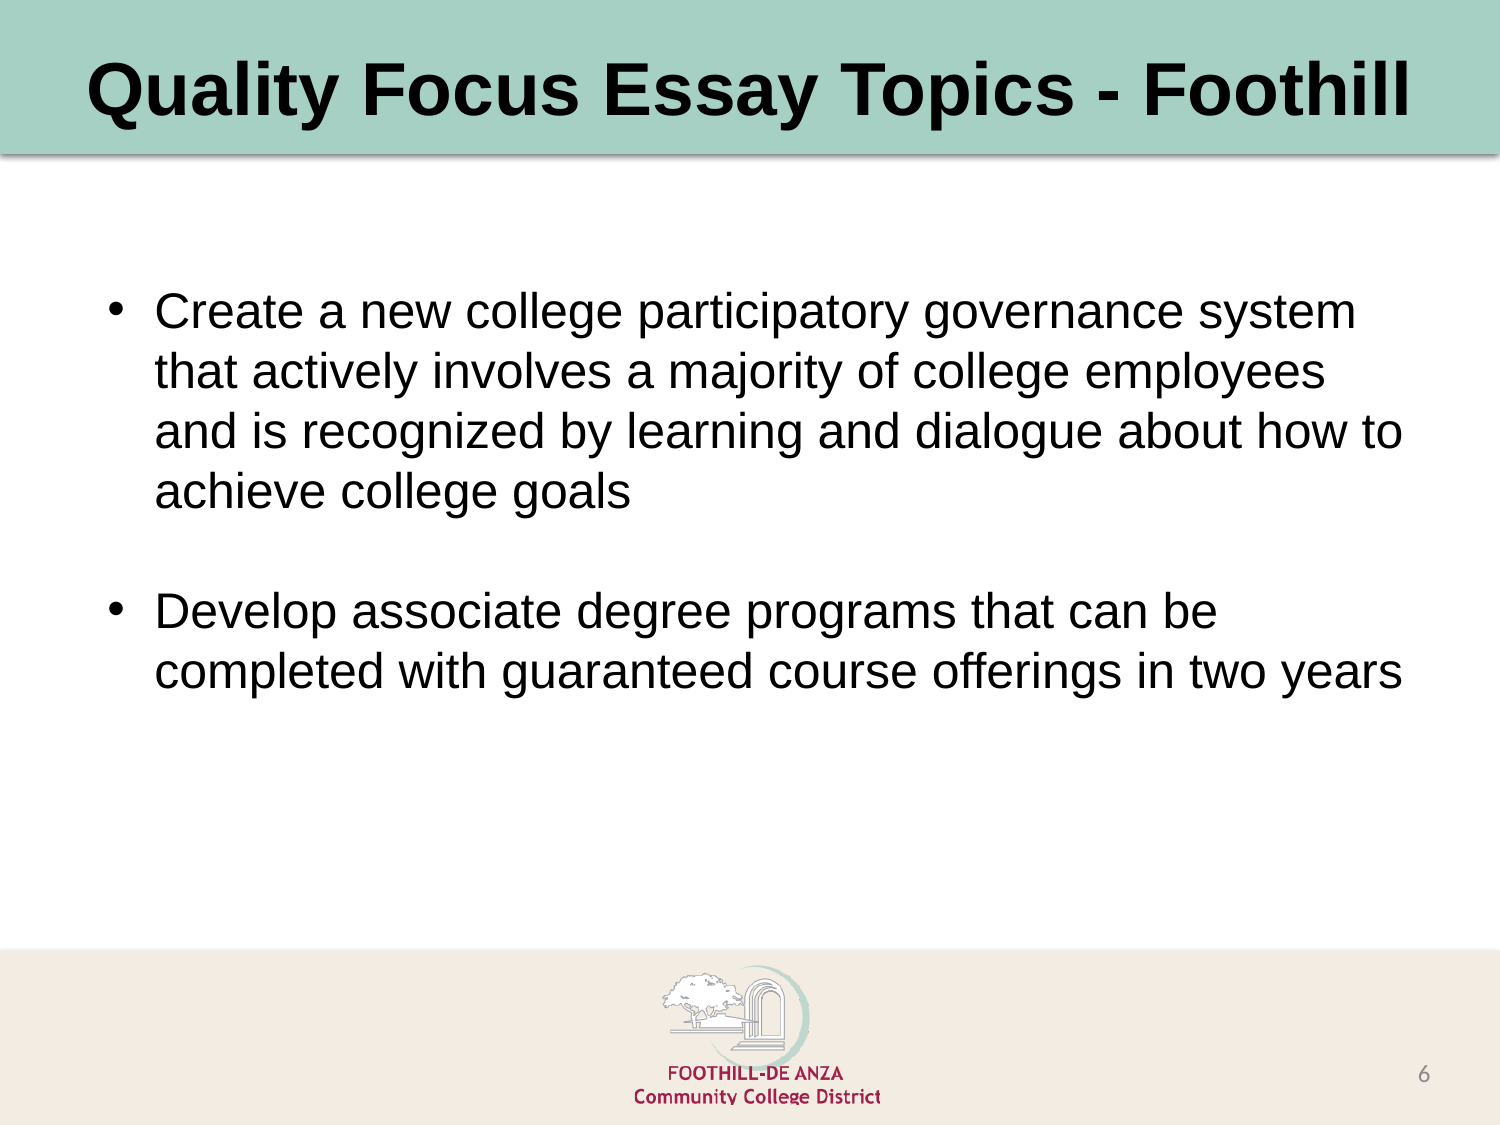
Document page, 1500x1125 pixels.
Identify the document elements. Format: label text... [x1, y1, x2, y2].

title Quality Focus Essay Topics - Foothill [0, 0, 1500, 172]
slide_number 6 [1348, 1042, 1500, 1103]
text_box Create a new college participatory governance system that actively involves a majority of college employees and is recognized by learning and dialogue about how to achieve college goals Develop associate degree programs that can be completed with guaranteed course offerings in two years [92, 270, 1424, 826]
